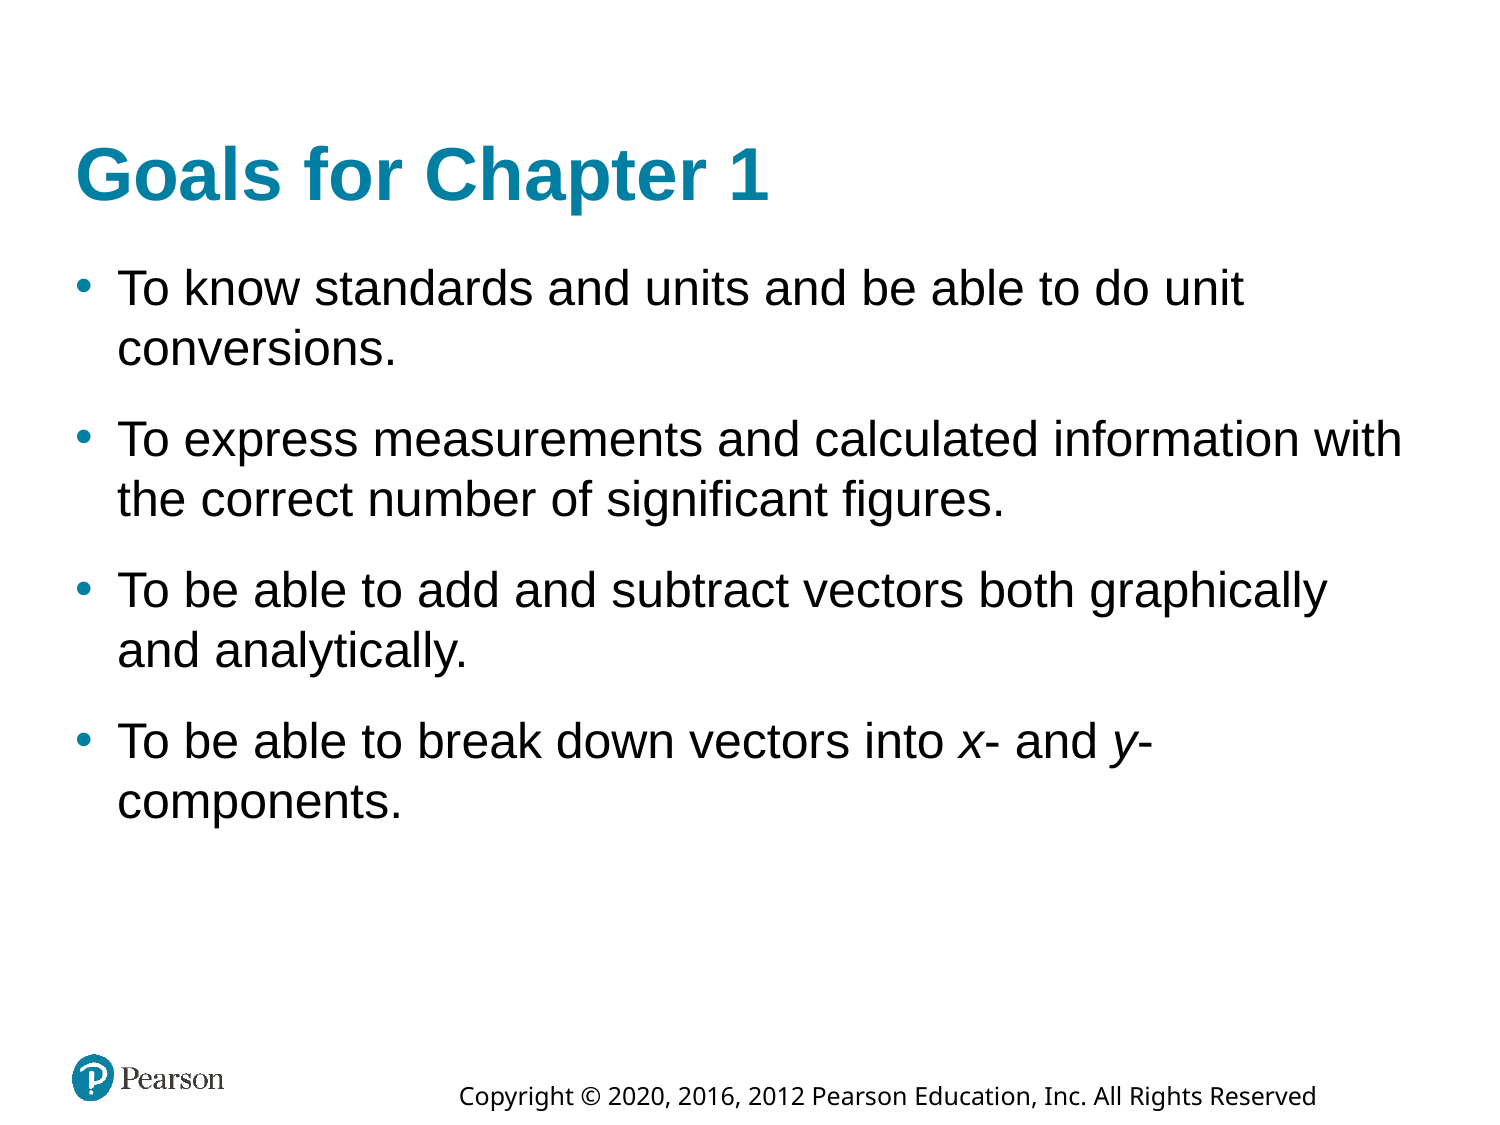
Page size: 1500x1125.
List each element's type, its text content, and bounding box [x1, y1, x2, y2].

title Goals for Chapter 1 [75, 35, 1425, 216]
picture [81, 1063, 106, 1088]
list To know standards and units and be able to do unit conversions. To express measurements and calculated information with the correct number of significant figures. To be able to add and subtract vectors both graphically and analytically. To be able to break down vectors into x- and y- components. [75, 255, 1425, 989]
picture [72, 1054, 88, 1070]
picture [99, 1054, 224, 1101]
picture [72, 1088, 82, 1101]
